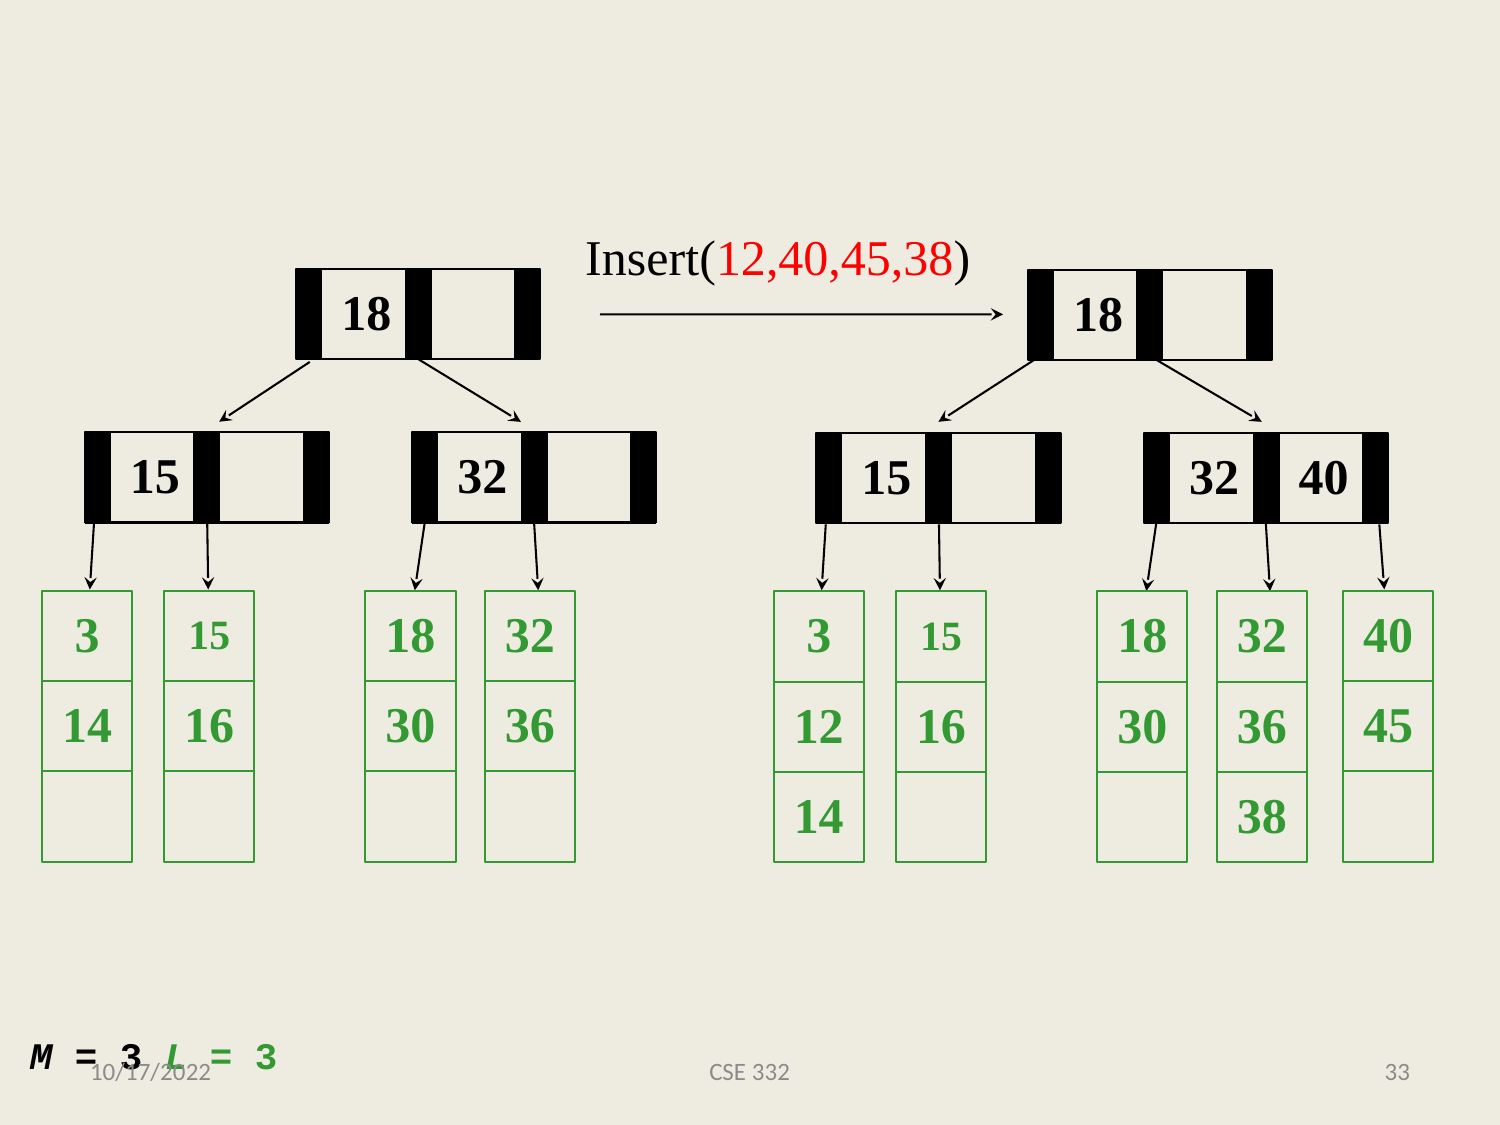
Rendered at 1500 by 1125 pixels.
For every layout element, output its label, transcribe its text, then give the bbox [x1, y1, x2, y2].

text_box [1377, 532, 1390, 588]
text_box [41, 779, 133, 862]
text_box [1263, 578, 1276, 589]
text_box [365, 779, 456, 862]
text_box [1216, 591, 1308, 681]
text_box [163, 779, 255, 862]
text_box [1363, 432, 1389, 524]
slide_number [75, 1042, 425, 1103]
text_box [430, 367, 521, 422]
text_box [1164, 364, 1262, 422]
text_box [531, 577, 544, 588]
text_box [484, 779, 576, 862]
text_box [110, 431, 192, 523]
text_box [1163, 269, 1245, 361]
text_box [925, 432, 952, 524]
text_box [1143, 432, 1170, 524]
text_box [631, 431, 657, 523]
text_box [773, 591, 865, 681]
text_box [41, 680, 133, 772]
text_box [405, 268, 431, 360]
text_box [438, 431, 520, 523]
text_box Insert(12,40,45,38) [585, 232, 987, 302]
text_box [1342, 779, 1434, 862]
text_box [1096, 591, 1188, 681]
text_box [990, 308, 1004, 321]
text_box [1035, 432, 1061, 524]
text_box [1216, 771, 1308, 863]
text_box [194, 431, 220, 523]
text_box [84, 431, 110, 523]
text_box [521, 431, 548, 523]
text_box [895, 780, 987, 863]
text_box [1342, 590, 1434, 680]
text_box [1096, 681, 1188, 773]
slide_number 33 [1074, 1042, 1425, 1103]
text_box [201, 530, 215, 588]
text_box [1278, 432, 1361, 524]
text_box [222, 432, 301, 523]
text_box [411, 431, 438, 523]
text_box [895, 591, 987, 681]
text_box [938, 365, 1025, 422]
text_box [303, 431, 330, 523]
text_box [410, 577, 423, 588]
text_box [432, 268, 514, 360]
text_box [816, 532, 829, 589]
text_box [163, 590, 255, 680]
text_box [773, 771, 865, 863]
text_box [219, 368, 301, 422]
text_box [1246, 269, 1273, 361]
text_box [484, 590, 576, 680]
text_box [816, 432, 842, 524]
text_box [322, 268, 404, 360]
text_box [1027, 269, 1054, 361]
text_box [41, 590, 133, 680]
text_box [295, 268, 322, 360]
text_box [1137, 269, 1163, 361]
text_box [548, 432, 629, 523]
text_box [365, 590, 456, 680]
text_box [515, 268, 541, 360]
text_box [84, 530, 97, 588]
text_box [1342, 680, 1434, 772]
text_box [952, 432, 1034, 524]
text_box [365, 680, 456, 772]
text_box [895, 681, 987, 773]
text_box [163, 680, 255, 772]
text_box [1097, 779, 1188, 863]
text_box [842, 432, 924, 524]
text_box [773, 681, 865, 771]
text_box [1216, 681, 1308, 771]
text_box [933, 532, 947, 589]
text_box M = 3 L = 3 [21, 1037, 286, 1094]
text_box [1253, 432, 1277, 524]
footer CSE 332 [512, 1042, 988, 1103]
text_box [1054, 269, 1136, 361]
text_box [1142, 577, 1155, 589]
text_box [484, 680, 576, 772]
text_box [1170, 432, 1252, 524]
